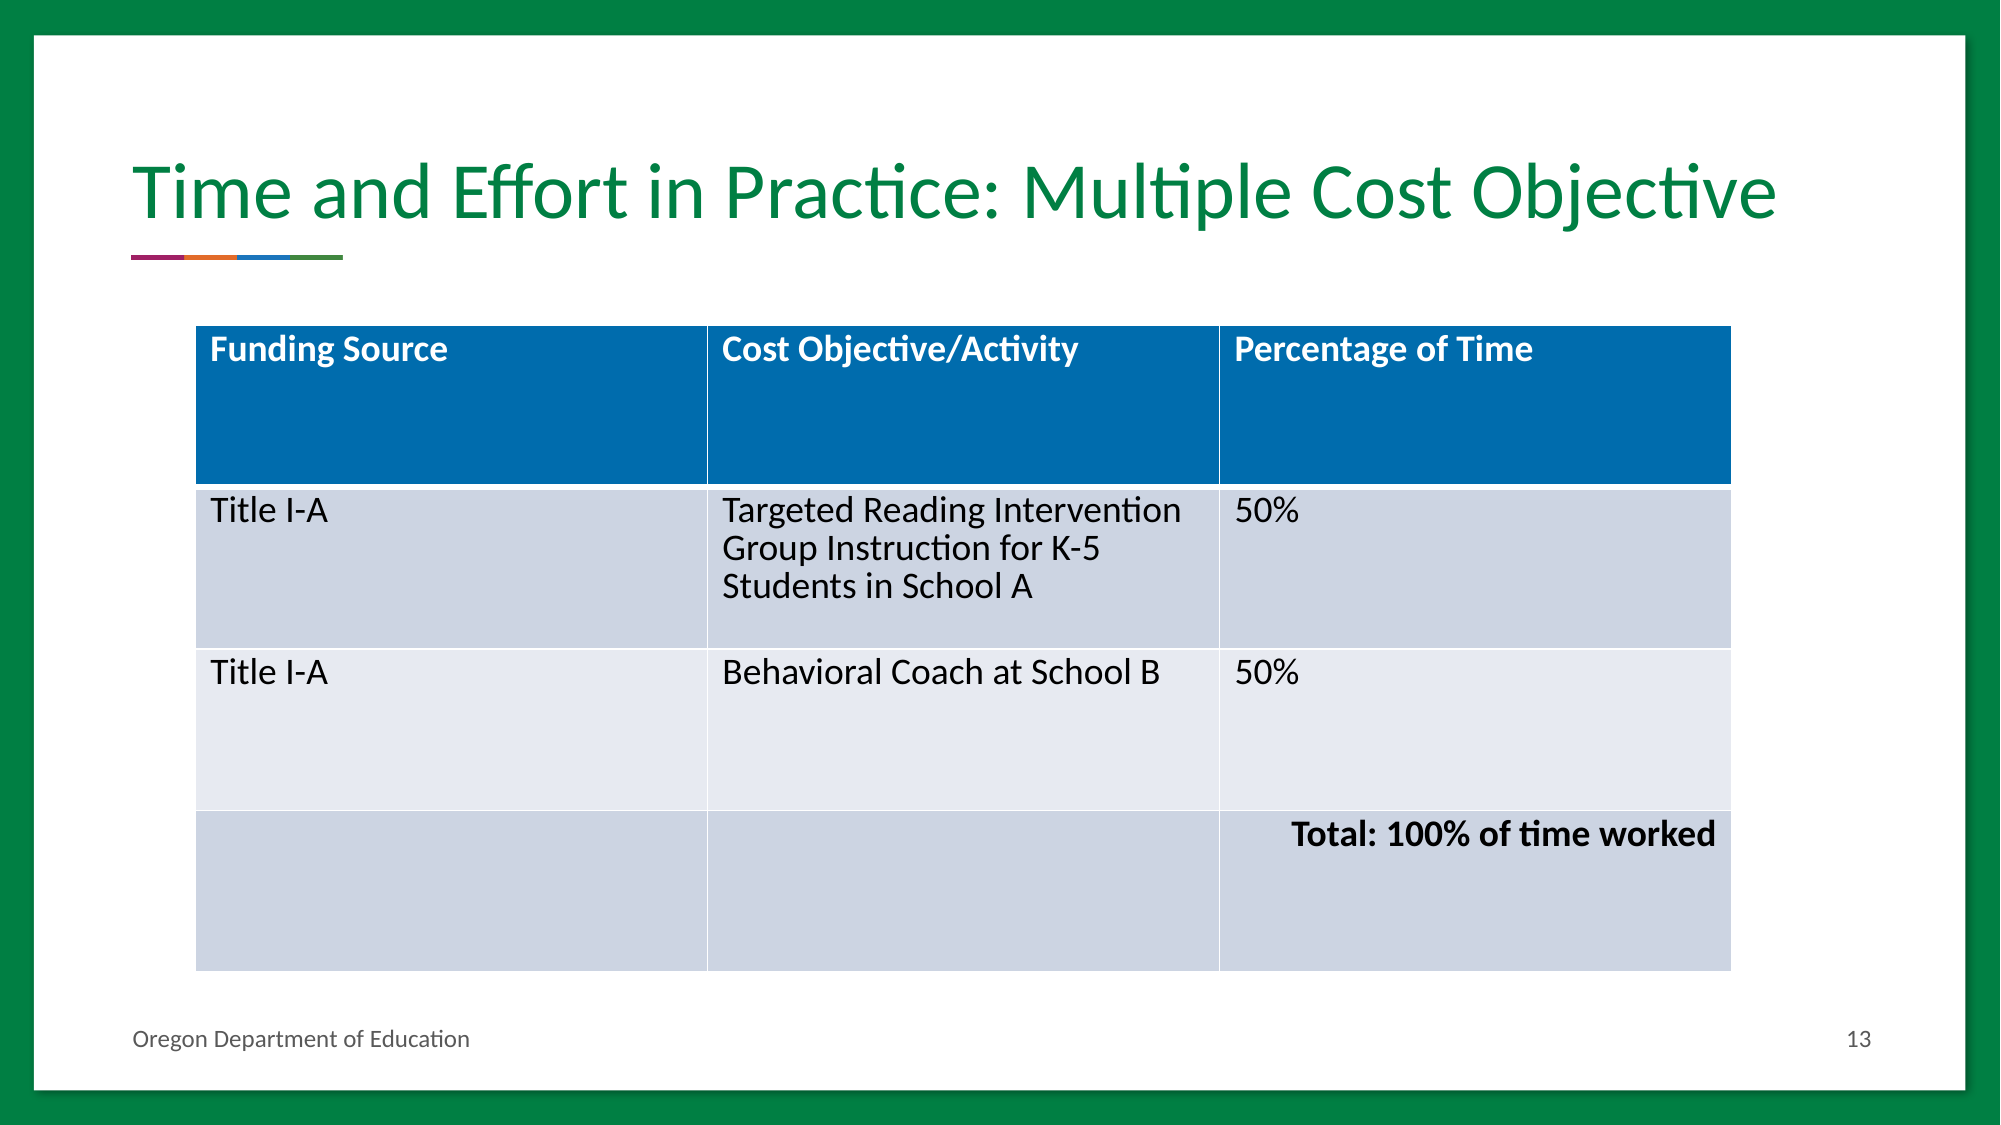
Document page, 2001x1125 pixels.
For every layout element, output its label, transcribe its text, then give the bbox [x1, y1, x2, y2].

table_header Cost Objective/Activity [708, 326, 1219, 484]
table_cell Title I-A [196, 650, 707, 810]
table_cell [196, 811, 707, 971]
title Time and Effort in Practice: Multiple Cost Objective [117, 75, 1887, 244]
picture [131, 255, 343, 260]
table_cell 50% [1220, 490, 1731, 648]
table_cell Targeted Reading Intervention Group Instruction for K-5 Students in School A [708, 490, 1219, 648]
table_cell 50% [1220, 650, 1731, 810]
table_header Funding Source [196, 326, 707, 484]
table_cell Behavioral Coach at School B [708, 650, 1219, 810]
table_cell Title I-A [196, 490, 707, 648]
footer Oregon Department of Education [117, 1007, 588, 1068]
table_cell Total: 100% of time worked [1220, 811, 1731, 971]
slide_number 13 [1412, 1007, 1887, 1068]
table_header Percentage of Time [1220, 326, 1731, 484]
table_cell [708, 811, 1219, 971]
